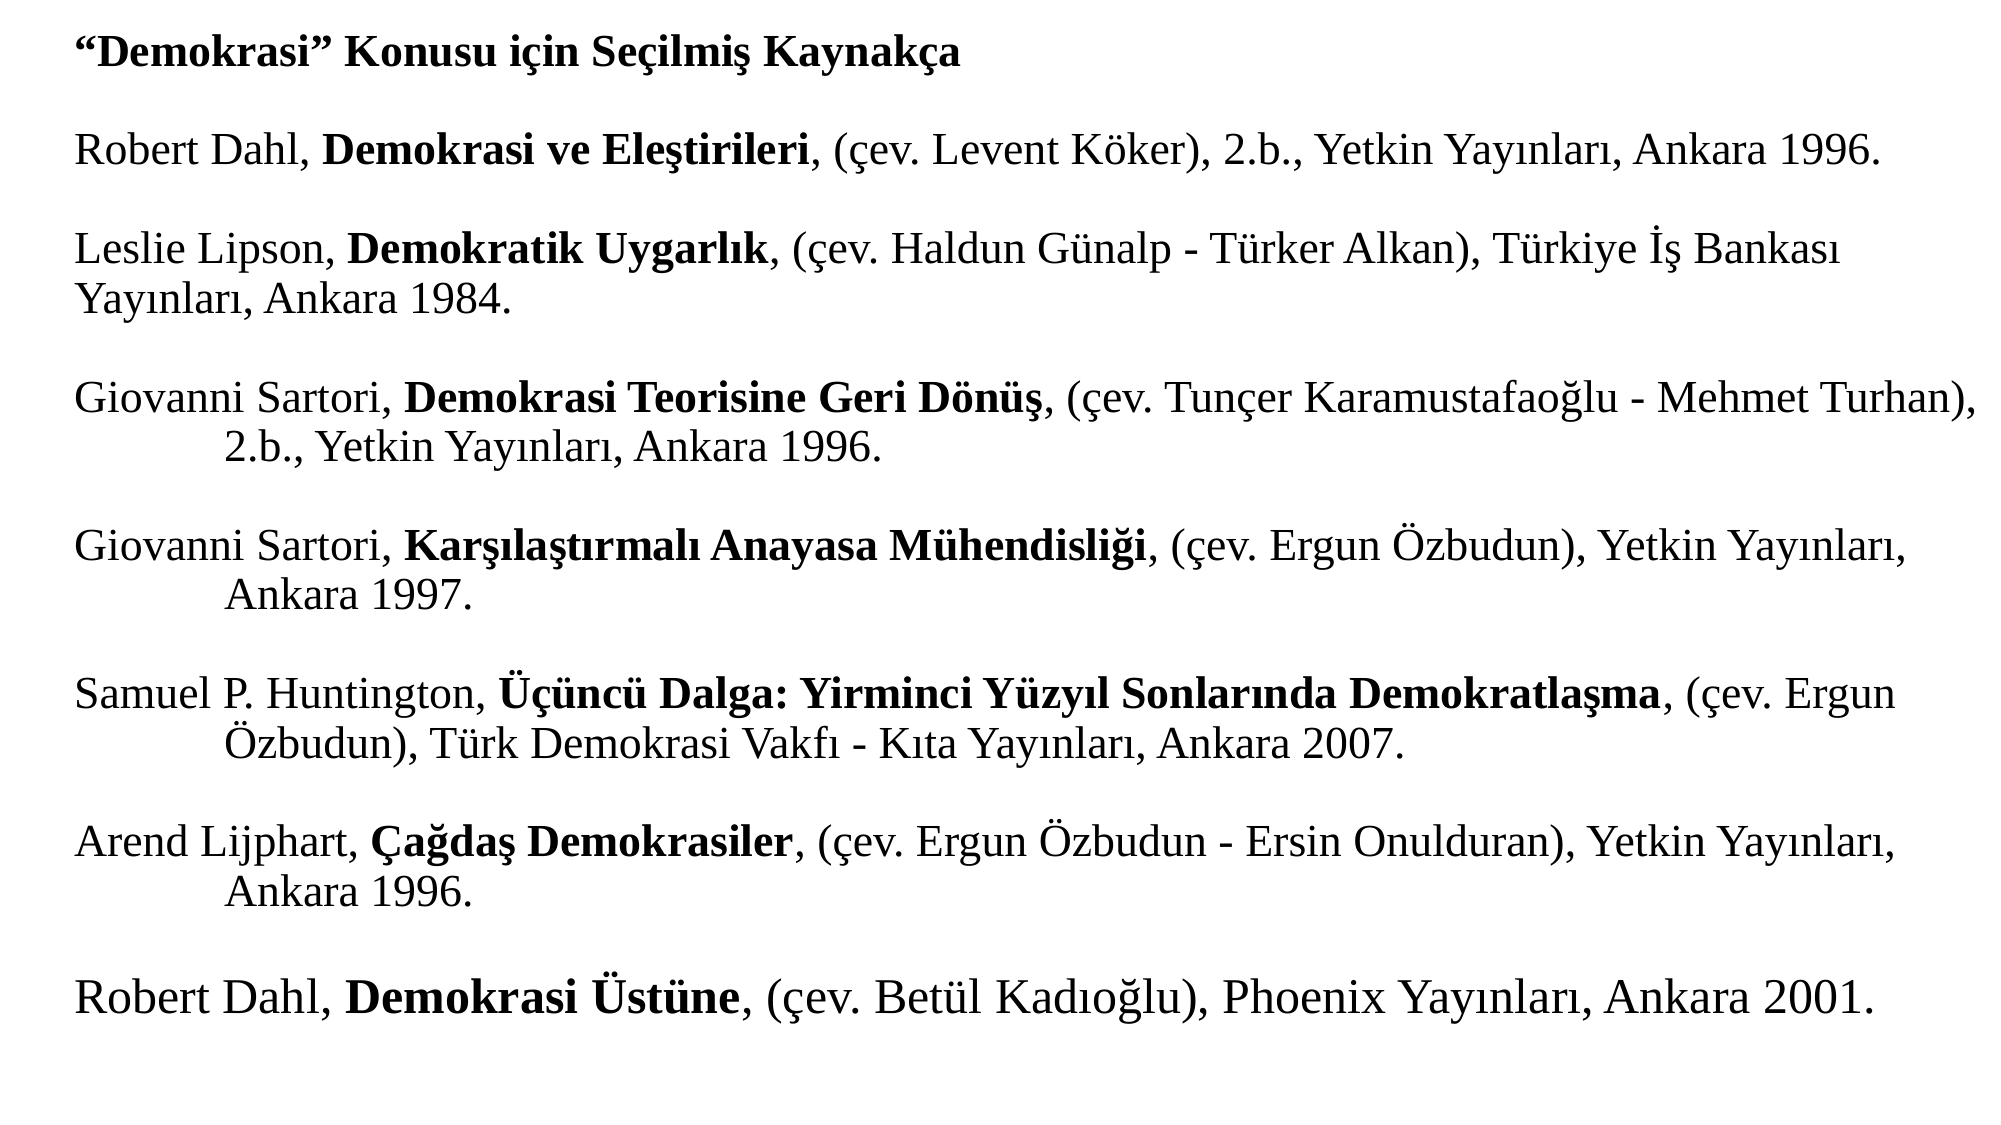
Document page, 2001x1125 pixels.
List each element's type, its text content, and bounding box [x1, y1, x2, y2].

title “Demokrasi” Konusu için Seçilmiş Kaynakça Robert Dahl, Demokrasi ve Eleştirileri, (çev. Levent Köker), 2.b., Yetkin Yayınları, Ankara 1996. Leslie Lipson, Demokratik Uygarlık, (çev. Haldun Günalp - Türker Alkan), Türkiye İş Bankası Yayınları, Ankara 1984. Giovanni Sartori, Demokrasi Teorisine Geri Dönüş, (çev. Tunçer Karamustafaoğlu - Mehmet Turhan), 2.b., Yetkin Yayınları, Ankara 1996. Giovanni Sartori, Karşılaştırmalı Anayasa Mühendisliği, (çev. Ergun Özbudun), Yetkin Yayınları, Ankara 1997. Samuel P. Huntington, Üçüncü Dalga: Yirminci Yüzyıl Sonlarında Demokratlaşma, (çev. Ergun Özbudun), Türk Demokrasi Vakfı - Kıta Yayınları, Ankara 2007. Arend Lijphart, Çağdaş Demokrasiler, (çev. Ergun Özbudun - Ersin Onulduran), Yetkin Yayınları, Ankara 1996. Robert Dahl, Demokrasi Üstüne, (çev. Betül Kadıoğlu), Phoenix Yayınları, Ankara 2001. [59, 176, 2000, 395]
